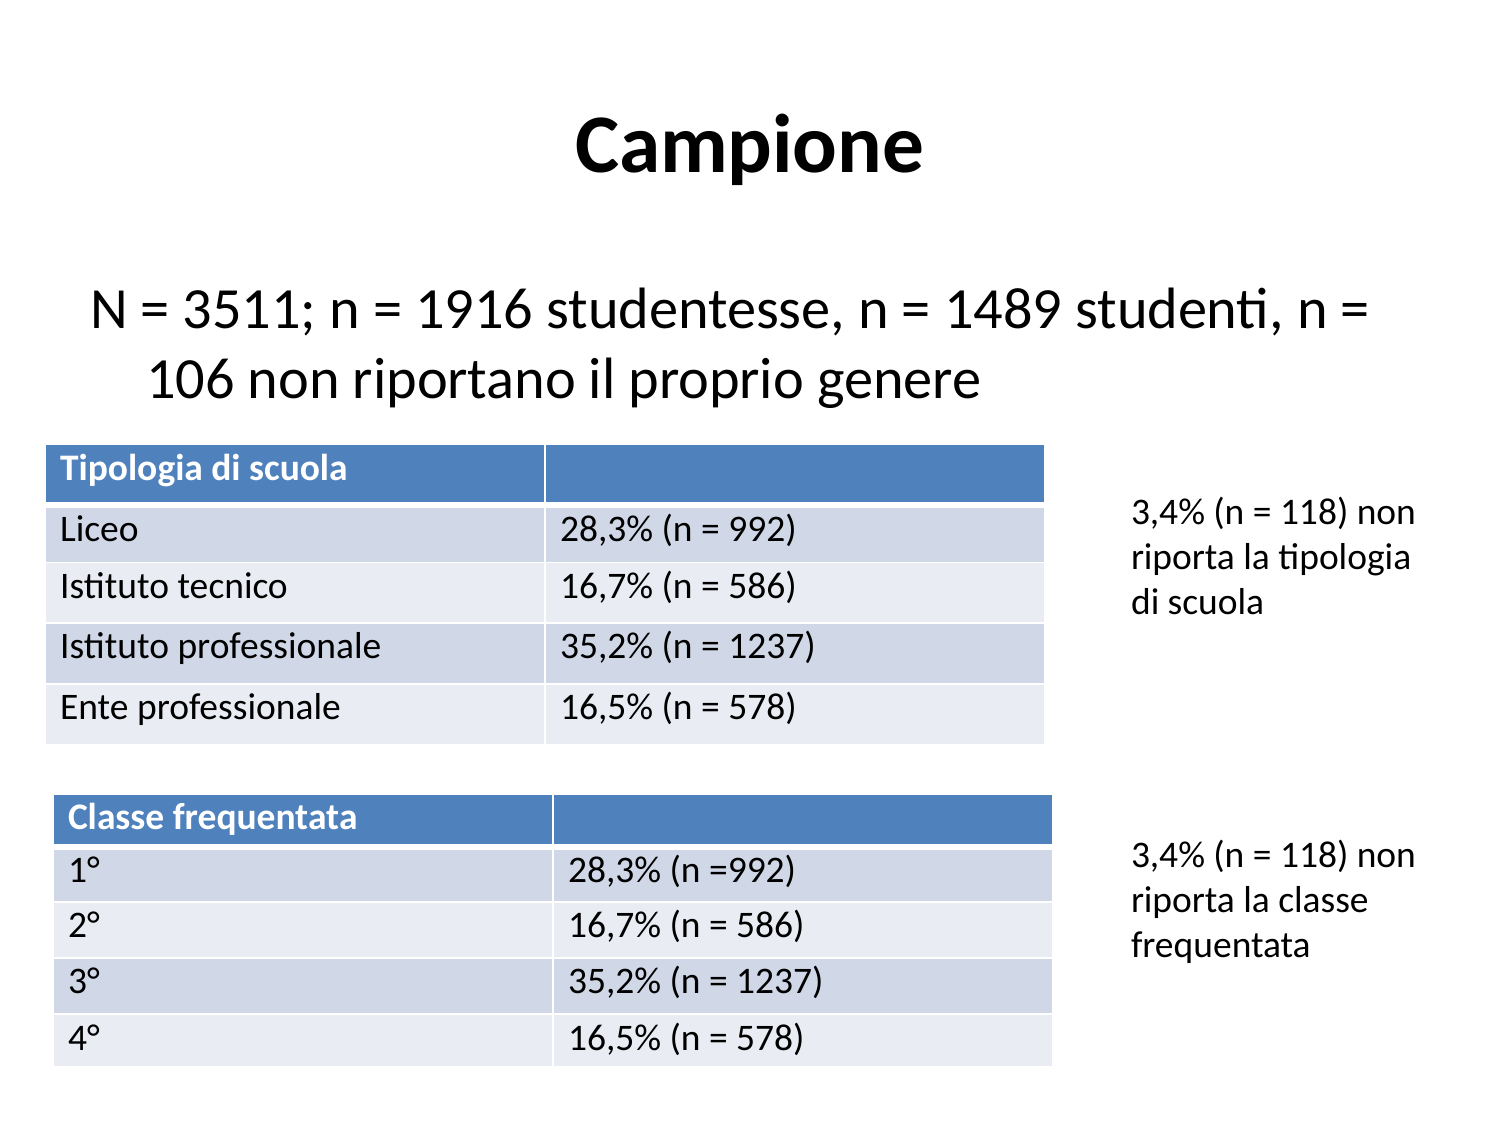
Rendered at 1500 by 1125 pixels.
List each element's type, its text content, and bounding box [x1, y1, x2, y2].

table_cell 1° [54, 850, 552, 901]
text_box 3,4% (n = 118) non riporta la classe frequentata [1116, 822, 1459, 972]
table_cell 16,5% (n = 578) [554, 1015, 1052, 1066]
table_header [546, 445, 1044, 502]
table_cell 16,7% (n = 586) [554, 903, 1052, 957]
title Campione [75, 45, 1425, 233]
table_cell 28,3% (n =992) [554, 850, 1052, 901]
table_cell 16,7% (n = 586) [546, 563, 1044, 622]
table_cell 28,3% (n = 992) [546, 508, 1044, 562]
table_header Classe frequentata [54, 795, 552, 844]
table_header [554, 795, 1052, 844]
table_cell 16,5% (n = 578) [546, 685, 1044, 744]
table_cell Istituto tecnico [46, 563, 544, 622]
table_cell 35,2% (n = 1237) [554, 959, 1052, 1013]
table_cell 2° [54, 903, 552, 957]
table_cell 35,2% (n = 1237) [546, 624, 1044, 683]
table_header Tipologia di scuola [46, 445, 544, 502]
text_box 3,4% (n = 118) non riporta la tipologia di scuola [1116, 479, 1459, 630]
table_cell Ente professionale [46, 685, 544, 744]
list N = 3511; n = 1916 studentesse, n = 1489 studenti, n = 106 non riportano il proprio genere [75, 262, 1425, 1005]
table_cell Liceo [46, 508, 544, 562]
table_cell 4° [54, 1015, 552, 1066]
table_cell 3° [54, 959, 552, 1013]
table_cell Istituto professionale [46, 624, 544, 683]
